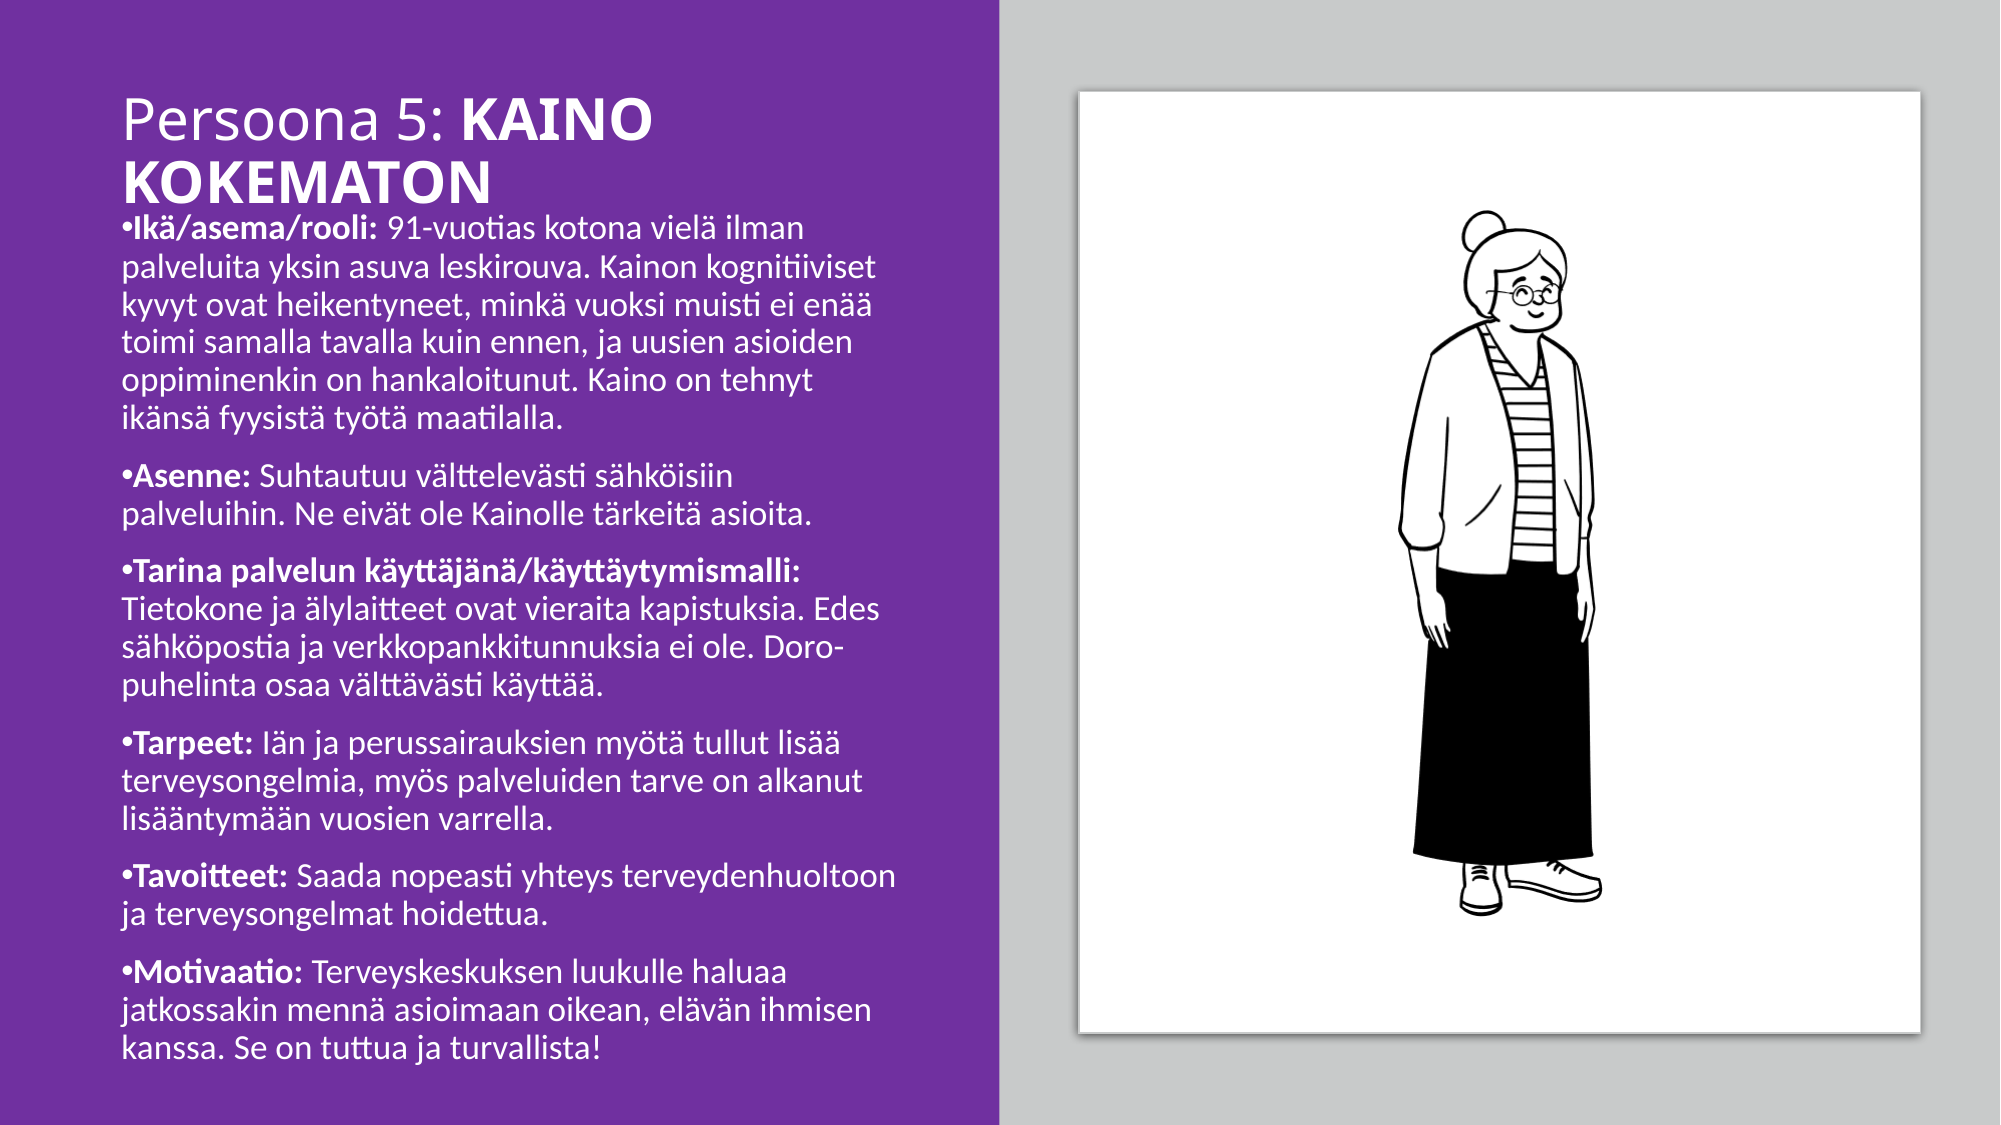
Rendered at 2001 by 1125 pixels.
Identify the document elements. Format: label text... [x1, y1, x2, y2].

title Persoona 5: KAINO KOKEMATON [106, 103, 918, 202]
picture [1390, 202, 1610, 923]
text_box [1078, 90, 1922, 1034]
list Ikä/asema/rooli: 91-vuotias kotona vielä ilman palveluita yksin asuva leskirouva. Kainon kognitiiviset kyvyt ovat heikentyneet, minkä vuoksi muisti ei enää toimi samalla tavalla kuin ennen, ja uusien asioiden oppiminenkin on hankaloitunut. Kaino on tehnyt ikänsä fyysistä työtä maatilalla. Asenne: Suhtautuu välttelevästi sähköisiin palveluihin. Ne eivät ole Kainolle tärkeitä asioita. Tarina palvelun käyttäjänä/käyttäytymismalli: Tietokone ja älylaitteet ovat vieraita kapistuksia. Edes sähköpostia ja verkkopankkitunnuksia ei ole. Doro-puhelinta osaa välttävästi käyttää. Tarpeet: Iän ja perussairauksien myötä tullut lisää terveysongelmia, myös palveluiden tarve on alkanut lisääntymään vuosien varrella. Tavoitteet: Saada nopeasti yhteys terveydenhuoltoon ja terveysongelmat hoidettua. Motivaatio: Terveyskeskuksen luukulle haluaa jatkossakin mennä asioimaan oikean, elävän ihmisen kanssa. Se on tuttua ja turvallista! [106, 202, 918, 1076]
text_box [998, 0, 2000, 1125]
